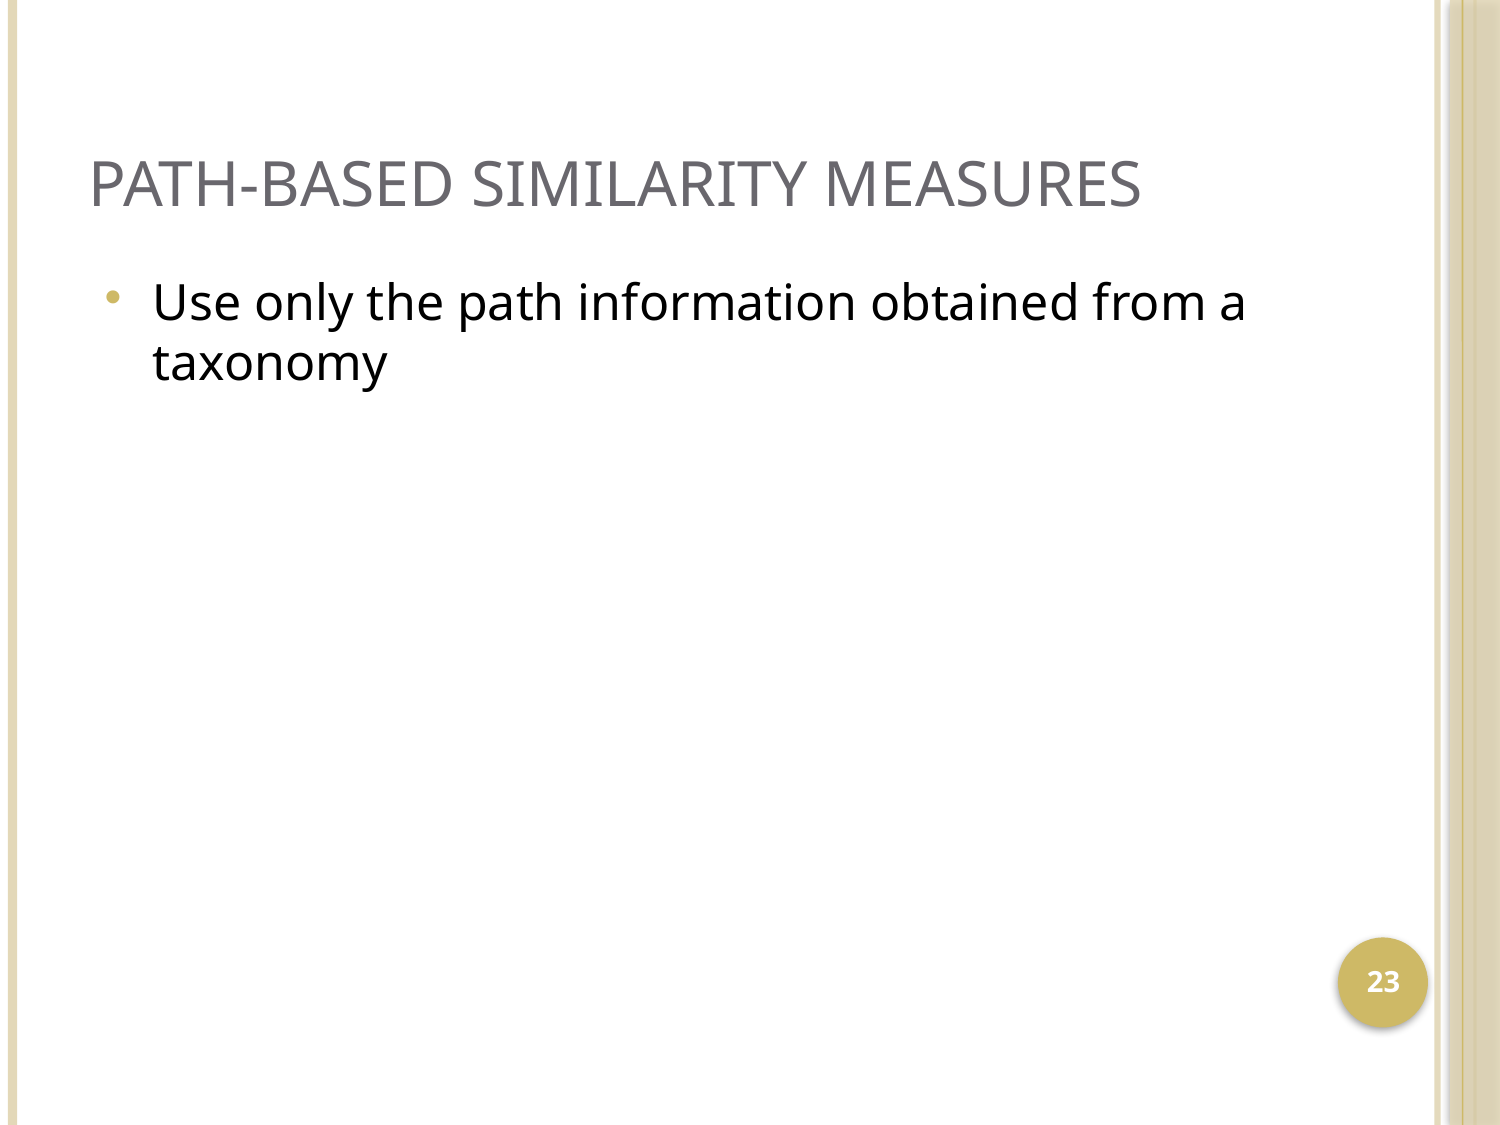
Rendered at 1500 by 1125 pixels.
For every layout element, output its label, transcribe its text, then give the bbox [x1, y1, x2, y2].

list Use only the path information obtained from a taxonomy [74, 263, 1425, 1075]
slide_number 23 [1333, 940, 1434, 1027]
title Path-based similarity measures [74, 51, 1425, 226]
